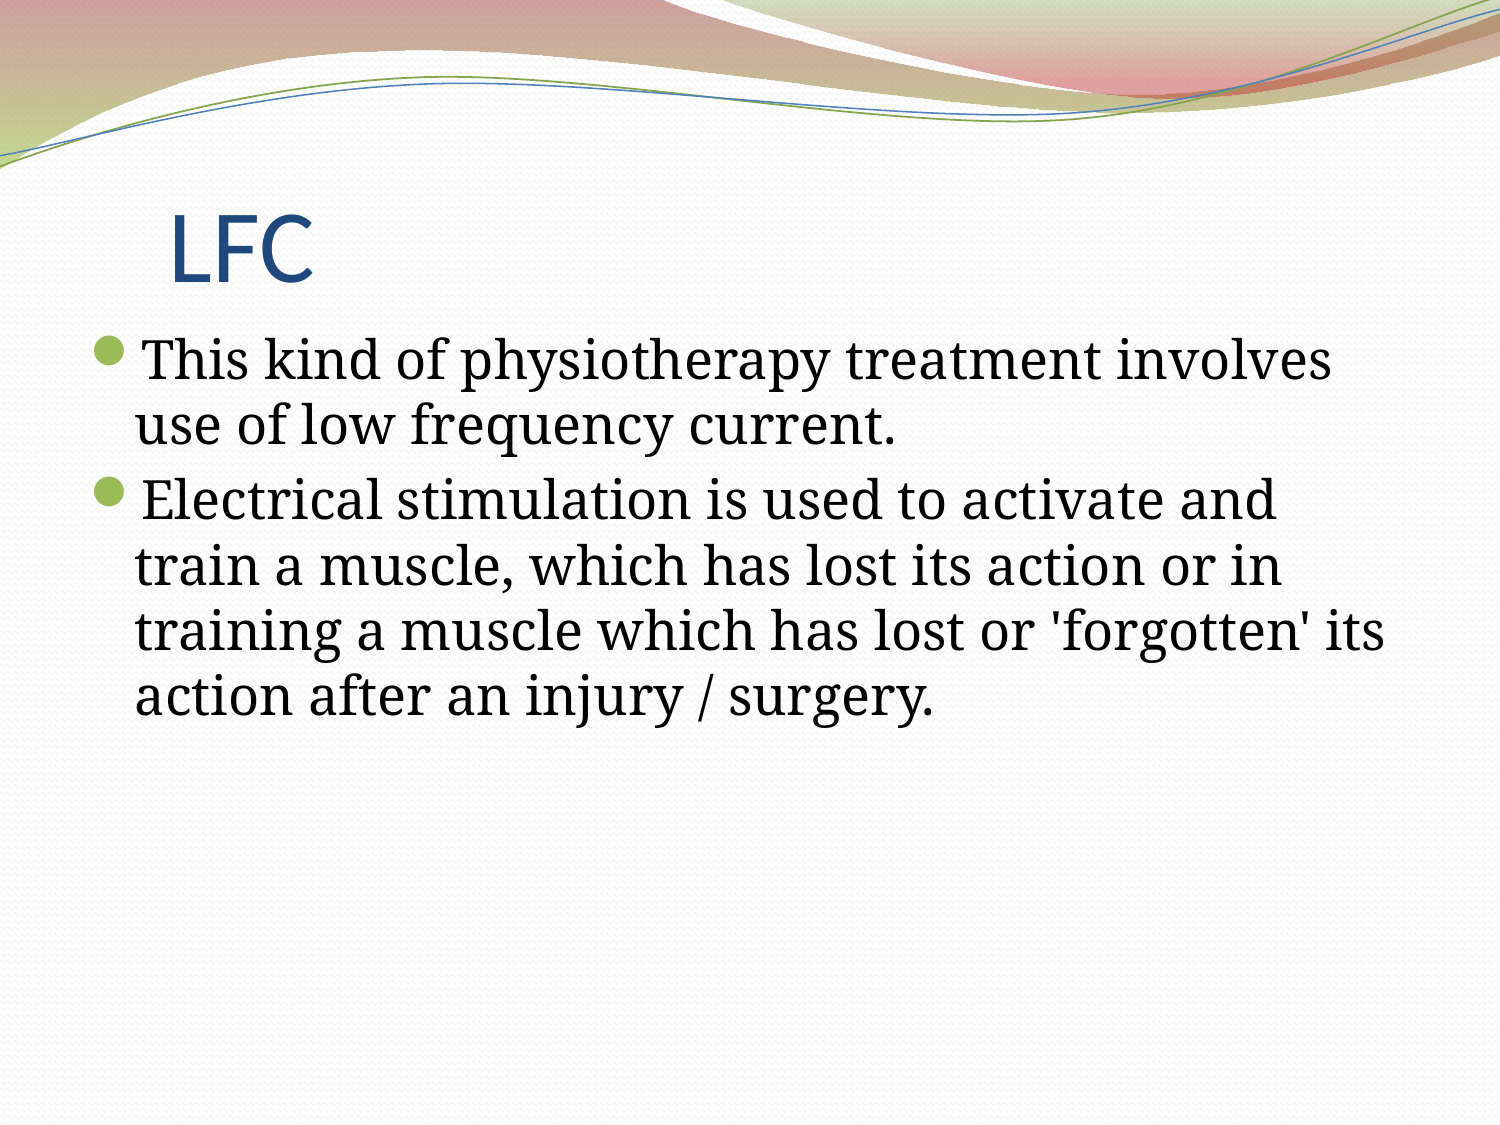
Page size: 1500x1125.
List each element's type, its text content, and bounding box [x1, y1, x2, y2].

list This kind of physiotherapy treatment involves use of low frequency current. Electrical stimulation is used to activate and train a muscle, which has lost its action or in training a muscle which has lost or 'forgotten' its action after an injury / surgery. [75, 317, 1425, 1038]
title LFC [75, 115, 1425, 303]
